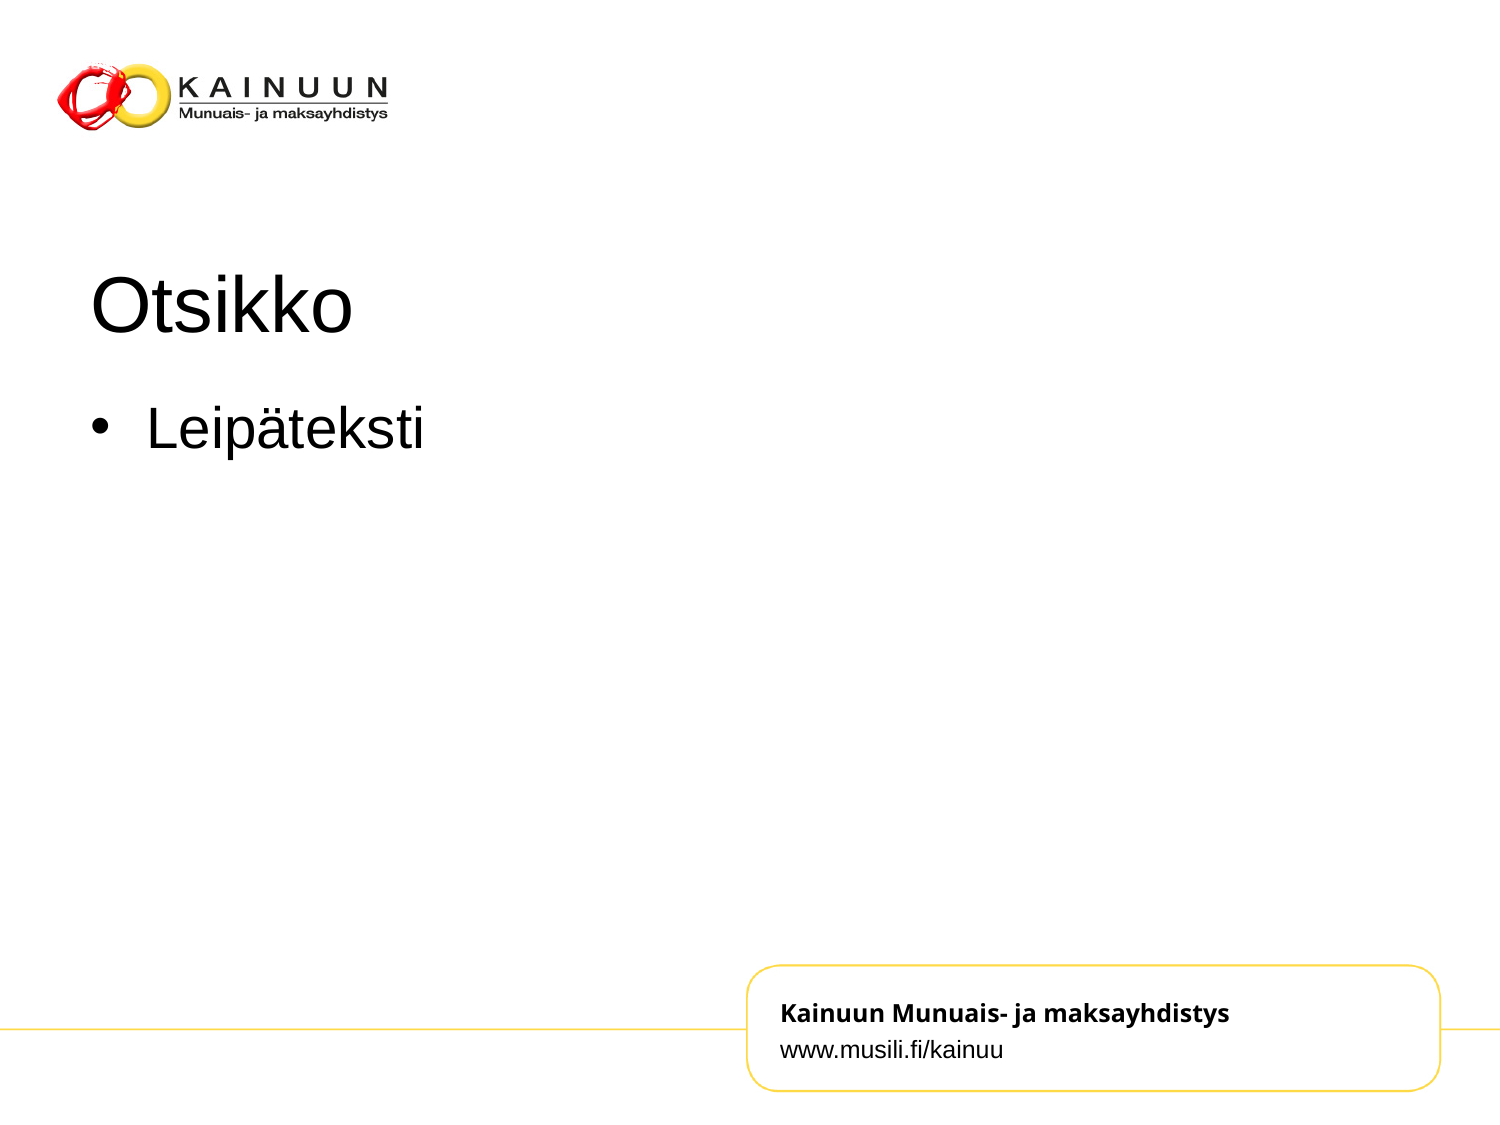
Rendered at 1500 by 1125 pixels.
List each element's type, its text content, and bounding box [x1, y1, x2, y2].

title Otsikko [75, 207, 1425, 382]
picture [0, 954, 1500, 1102]
list Leipäteksti [75, 382, 1425, 943]
picture [42, 44, 402, 148]
text_box Kainuun Munuais- ja maksayhdistys www.musili.fi/kainuu [780, 990, 1372, 1072]
